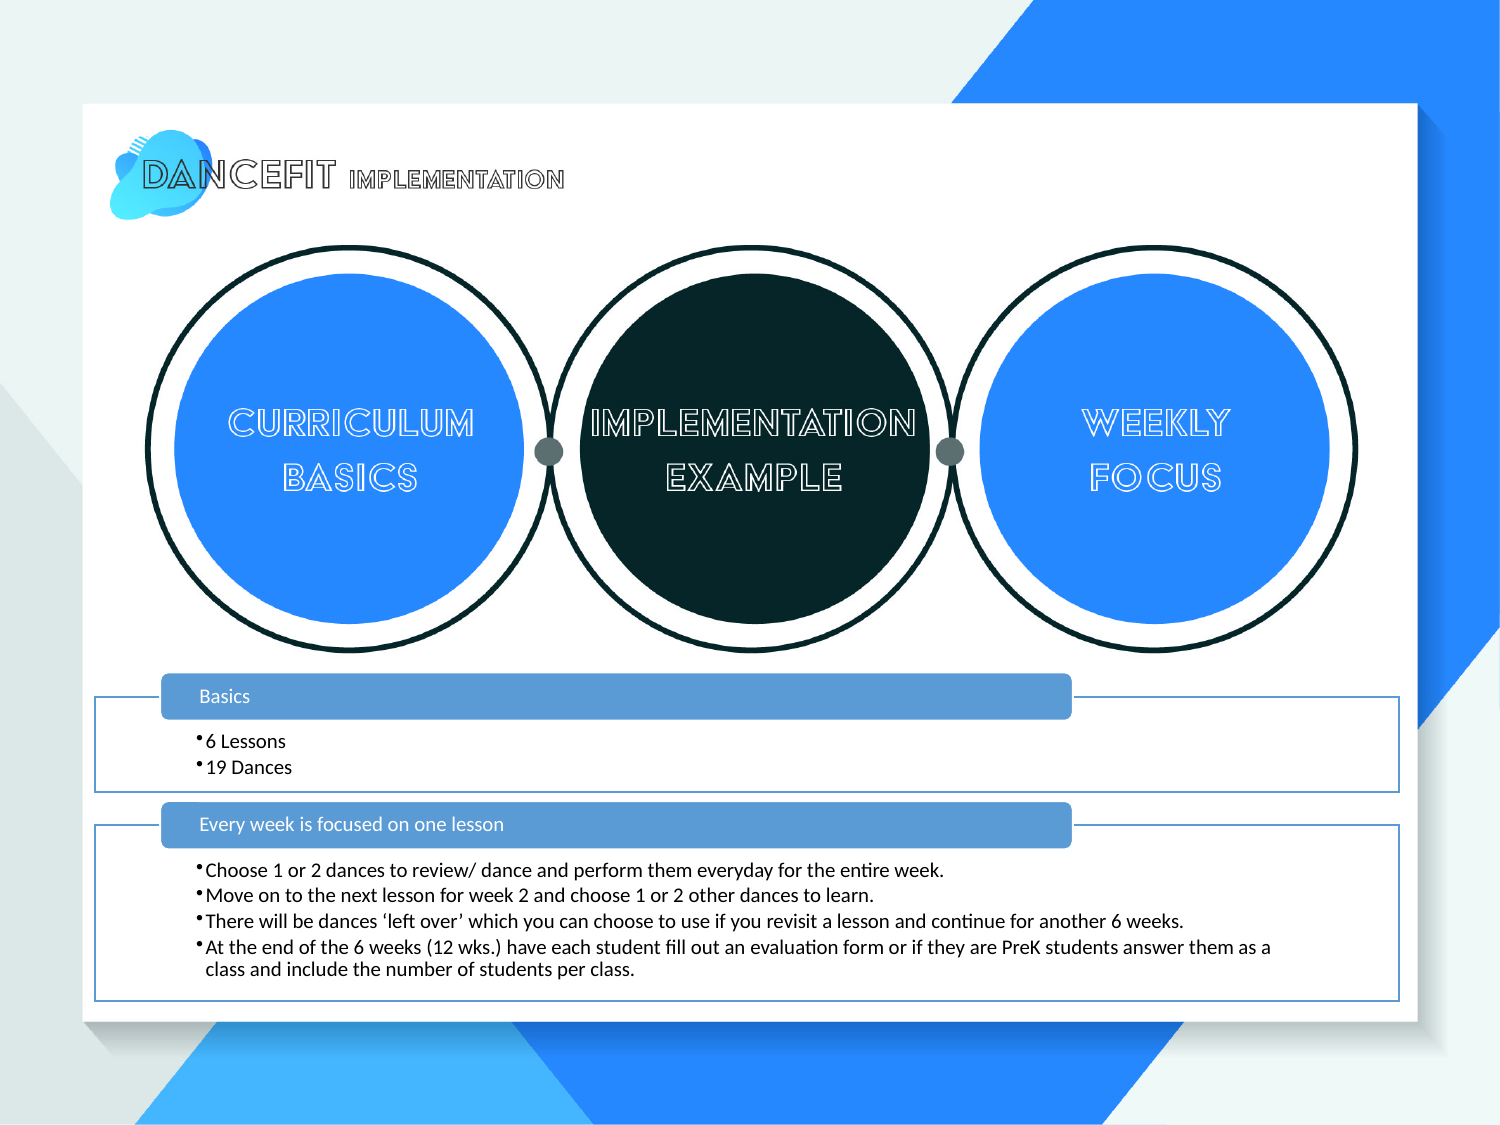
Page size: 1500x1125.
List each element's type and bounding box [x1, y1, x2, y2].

picture [0, 0, 1500, 1125]
text_box [94, 656, 1399, 1017]
